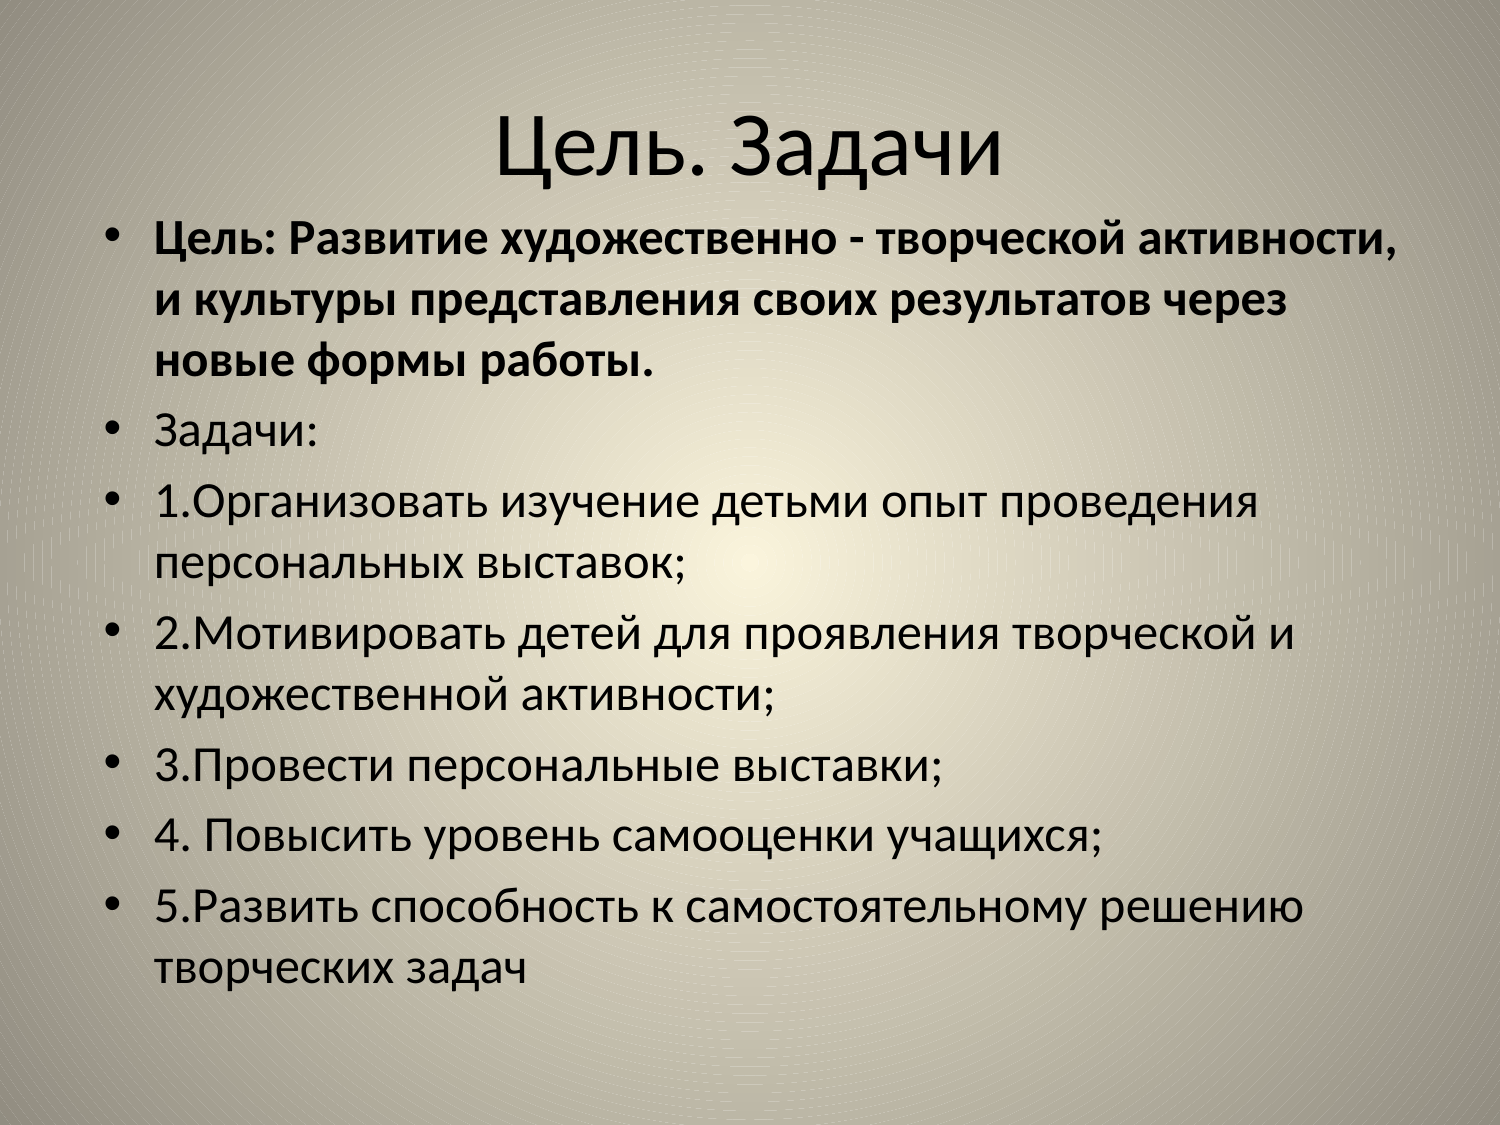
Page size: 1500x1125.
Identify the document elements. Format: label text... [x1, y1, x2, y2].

list Цель: Развитие художественно - творческой активности, и культуры представления своих результатов через новые формы работы. Задачи: 1.Организовать изучение детьми опыт проведения персональных выставок; 2.Мотивировать детей для проявления творческой и художественной активности; 3.Провести персональные выставки; 4. Повысить уровень самооценки учащихся; 5.Развить способность к самостоятельному решению творческих задач [88, 196, 1425, 1005]
title Цель. Задачи [75, 45, 1425, 233]
